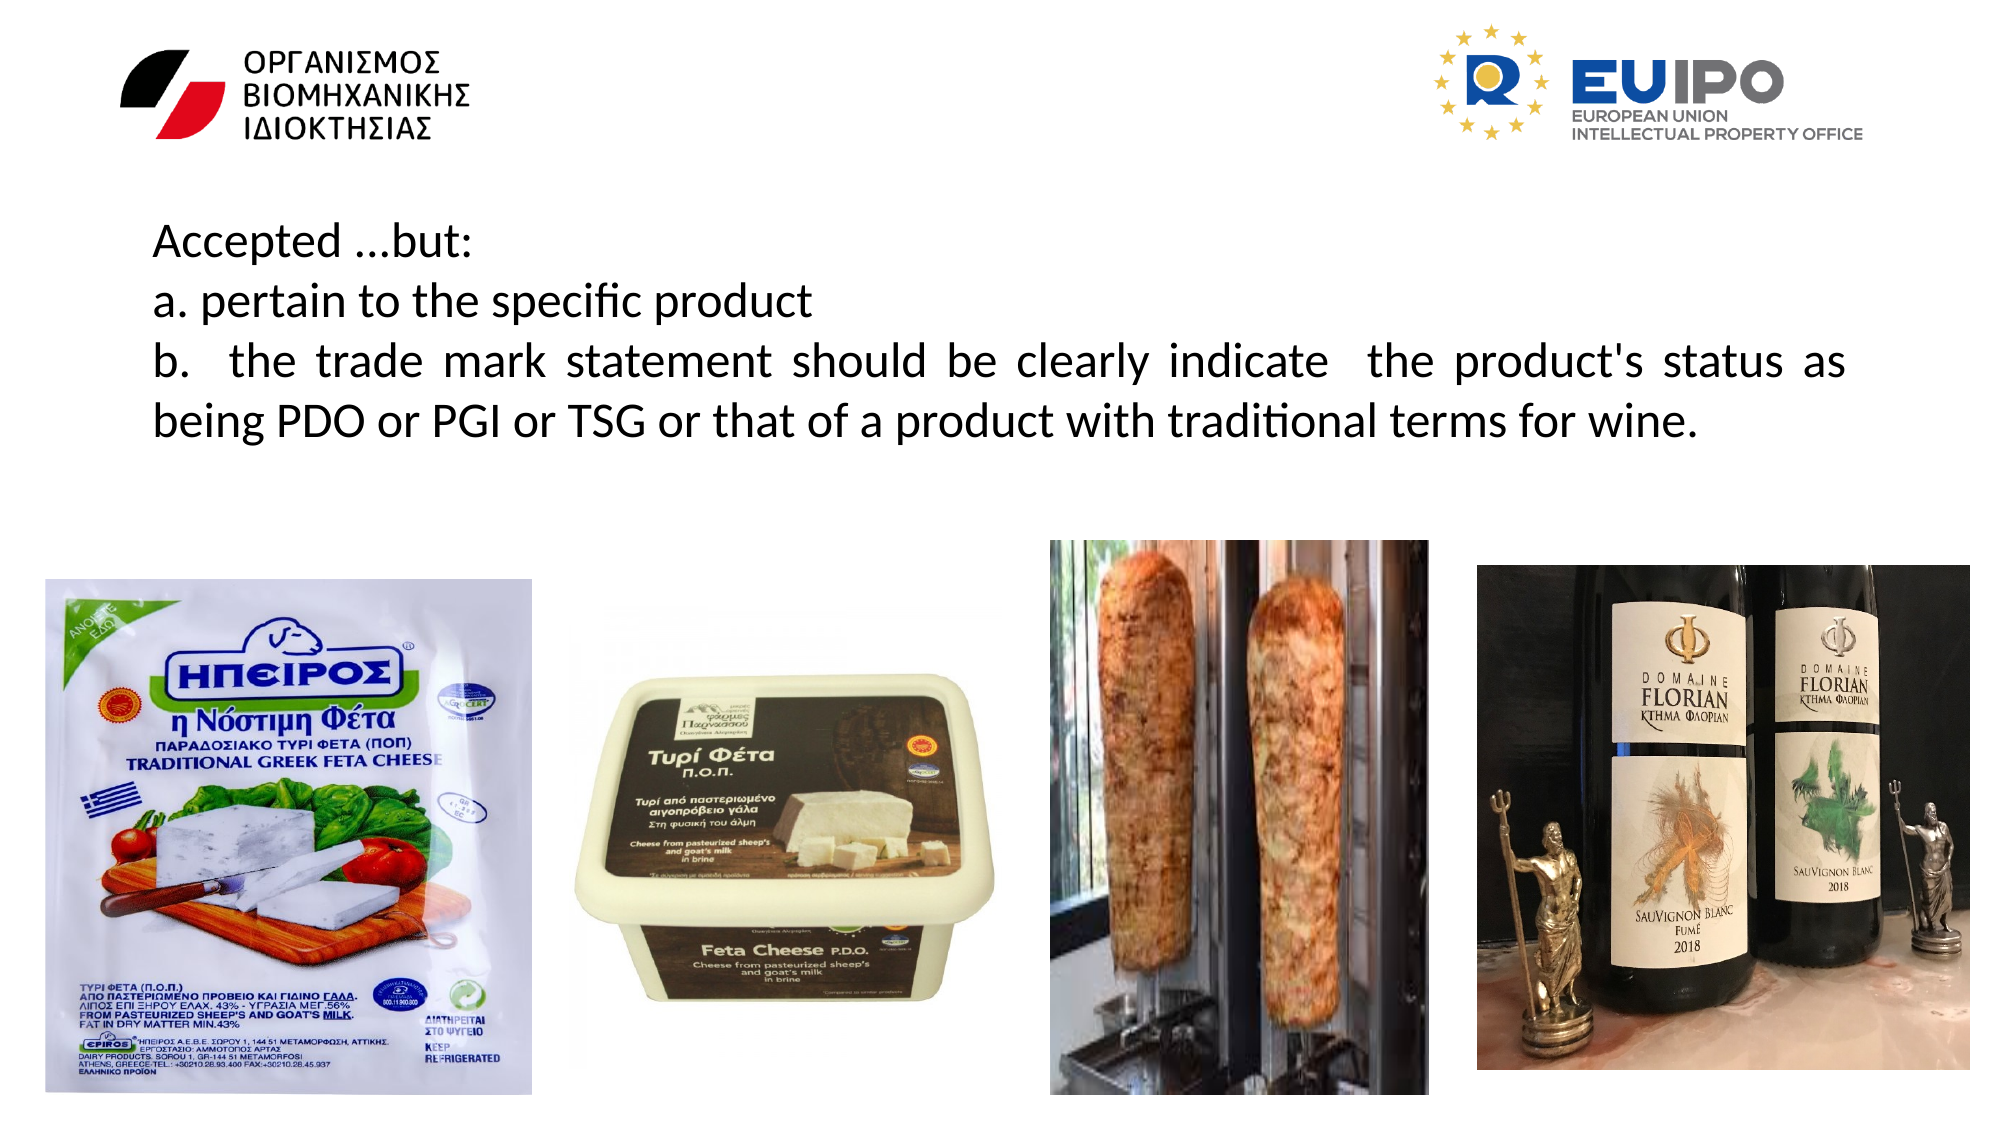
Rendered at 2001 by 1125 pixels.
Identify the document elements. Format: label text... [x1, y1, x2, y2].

picture [1477, 565, 1970, 1070]
picture [569, 606, 1002, 1069]
picture [1433, 23, 1863, 140]
picture [1050, 540, 1429, 1095]
list Accepted ...but: a. pertain to the specific product b. the trade mark statement should be clearly indicate the product's status as being PDO or PGI or TSG or that of a product with traditional terms for wine. Accepted ... but: a. pertain to the specific product b. the trade mark statement should be clearly indicate the product's status as being PDO or PGI or TSG or that of a product with traditional terms for wine. [137, 199, 1863, 1014]
picture [54, 0, 535, 335]
picture [45, 579, 532, 1095]
